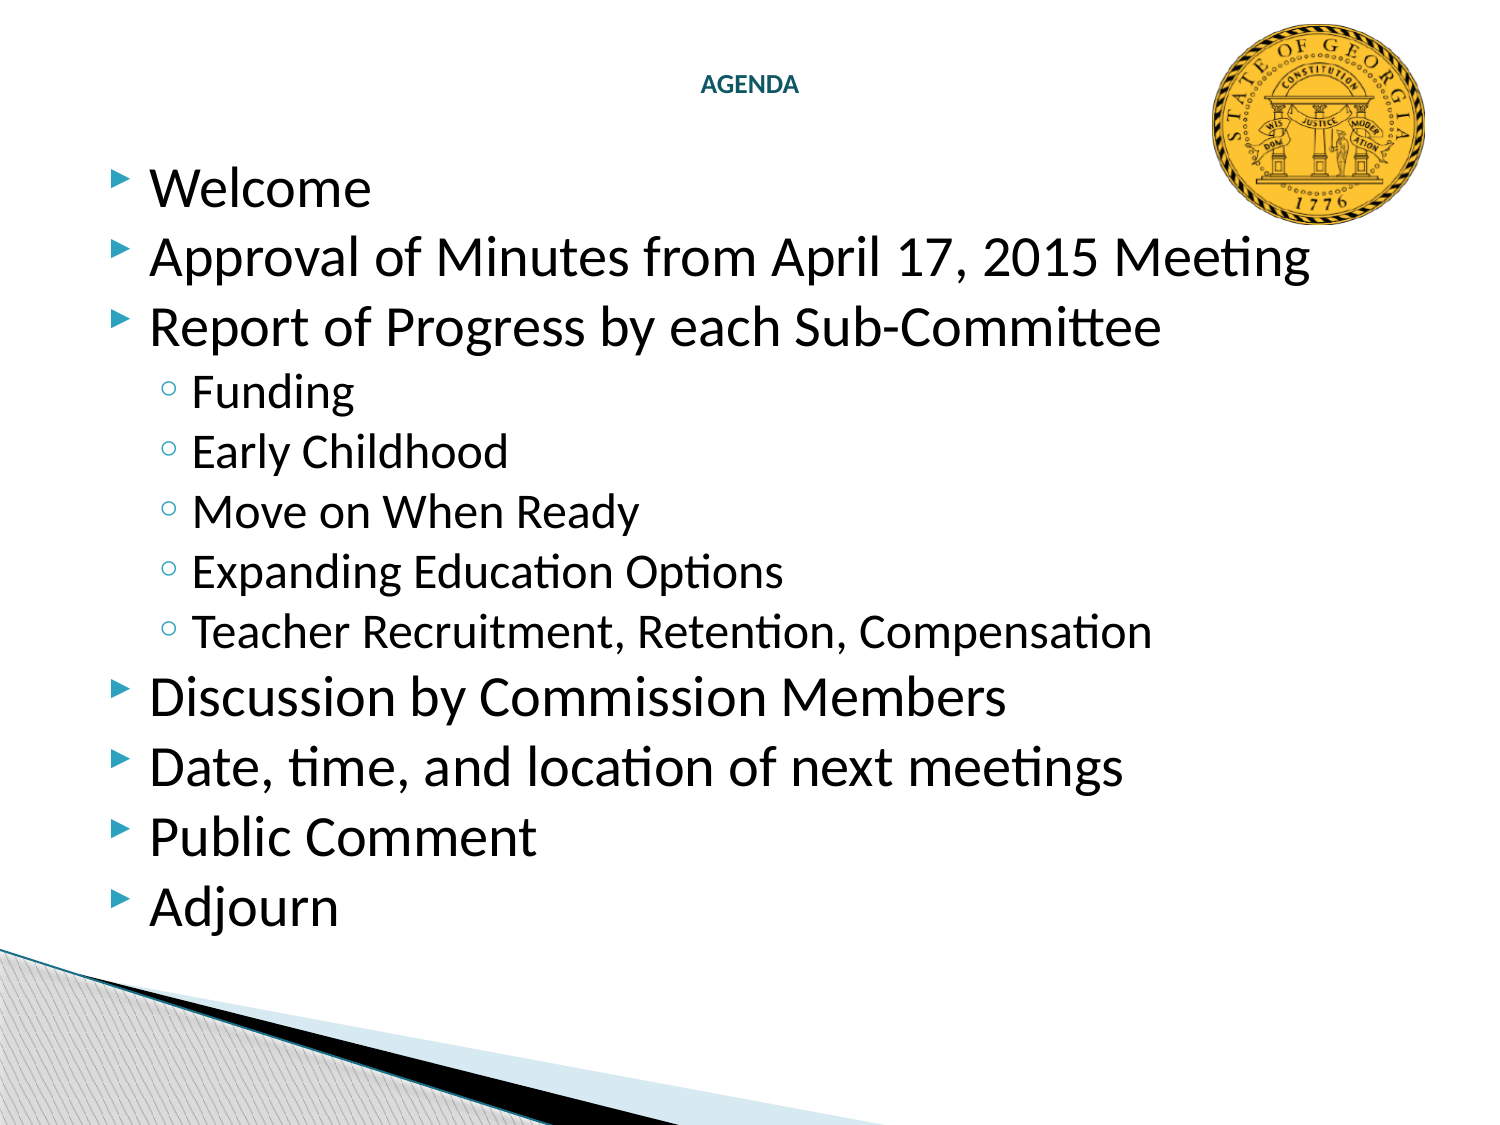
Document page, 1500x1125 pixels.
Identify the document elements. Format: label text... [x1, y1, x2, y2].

title AGENDA [75, 24, 1212, 138]
picture [1212, 24, 1426, 226]
list Welcome Approval of Minutes from April 17, 2015 Meeting Report of Progress by each Sub-Committee Funding Early Childhood Move on When Ready Expanding Education Options Teacher Recruitment, Retention, Compensation Discussion by Commission Members Date, time, and location of next meetings Public Comment Adjourn [75, 141, 1425, 1013]
